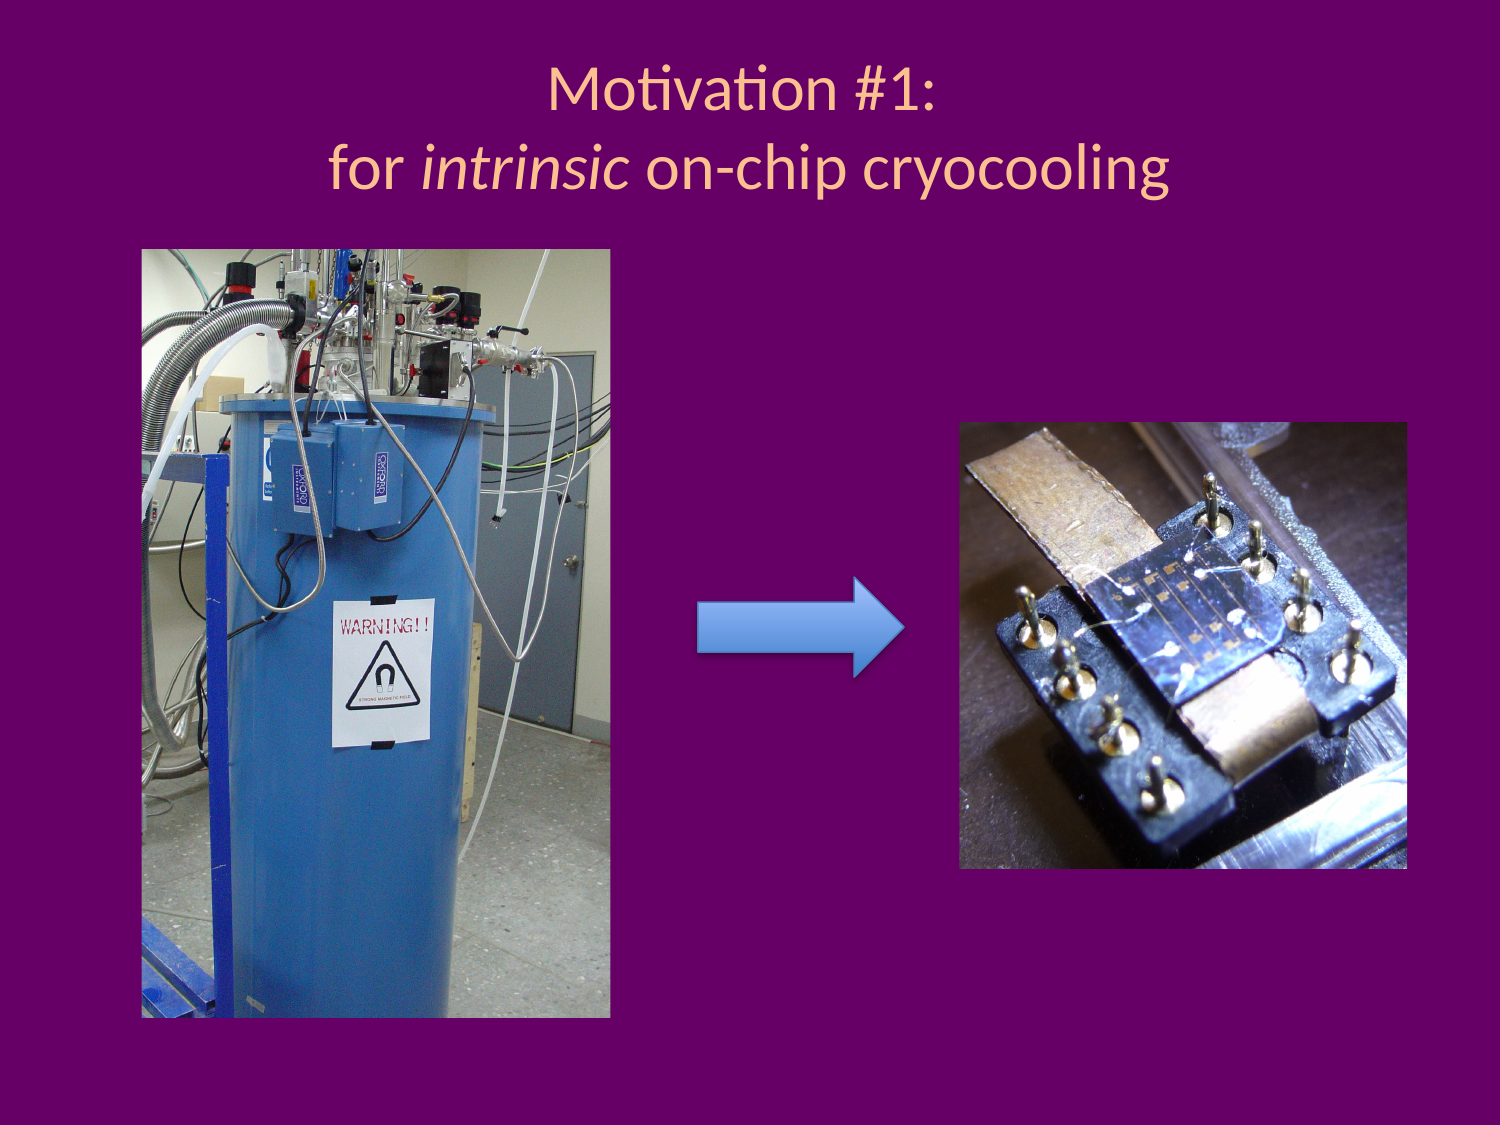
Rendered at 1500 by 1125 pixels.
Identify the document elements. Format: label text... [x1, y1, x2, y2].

picture [141, 248, 611, 1018]
text_box [697, 576, 905, 678]
title Motivation #1: for intrinsic on-chip cryocooling [75, 35, 1425, 211]
picture [959, 422, 1408, 869]
